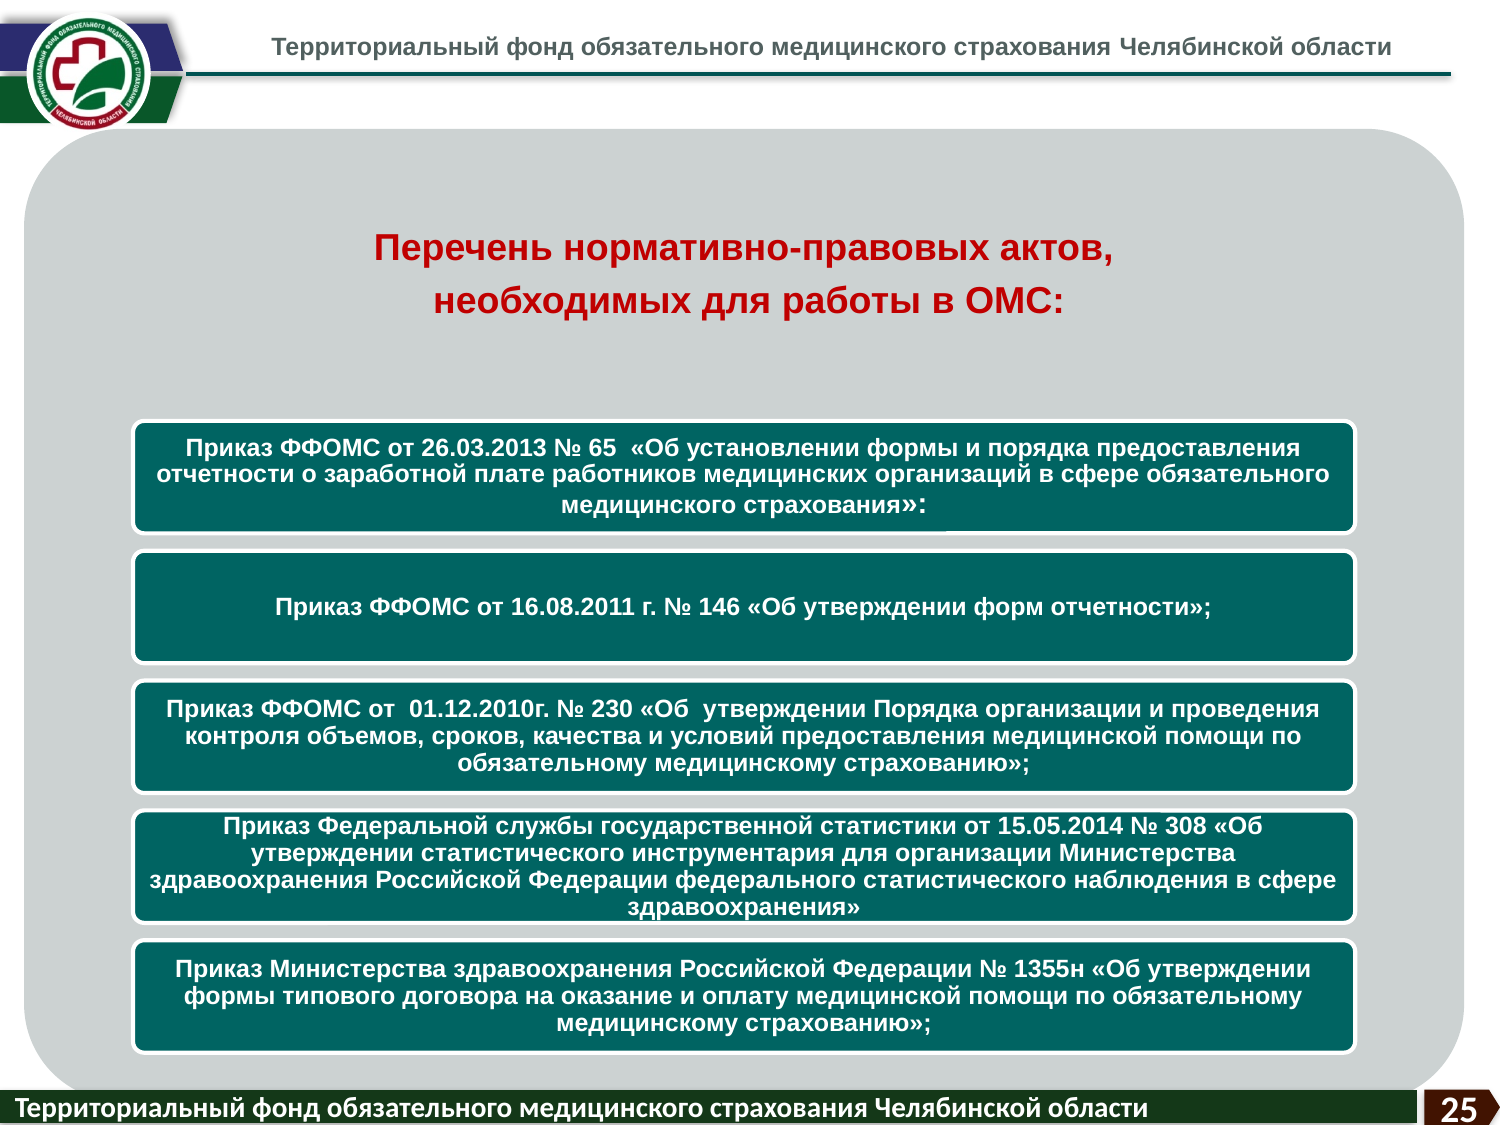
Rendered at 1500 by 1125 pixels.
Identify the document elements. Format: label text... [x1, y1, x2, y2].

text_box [23, 128, 1466, 1087]
text_box Территориальный фонд обязательного медицинского страхования Челябинской области [188, 23, 1500, 69]
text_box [0, 1089, 1500, 1125]
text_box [0, 11, 184, 139]
